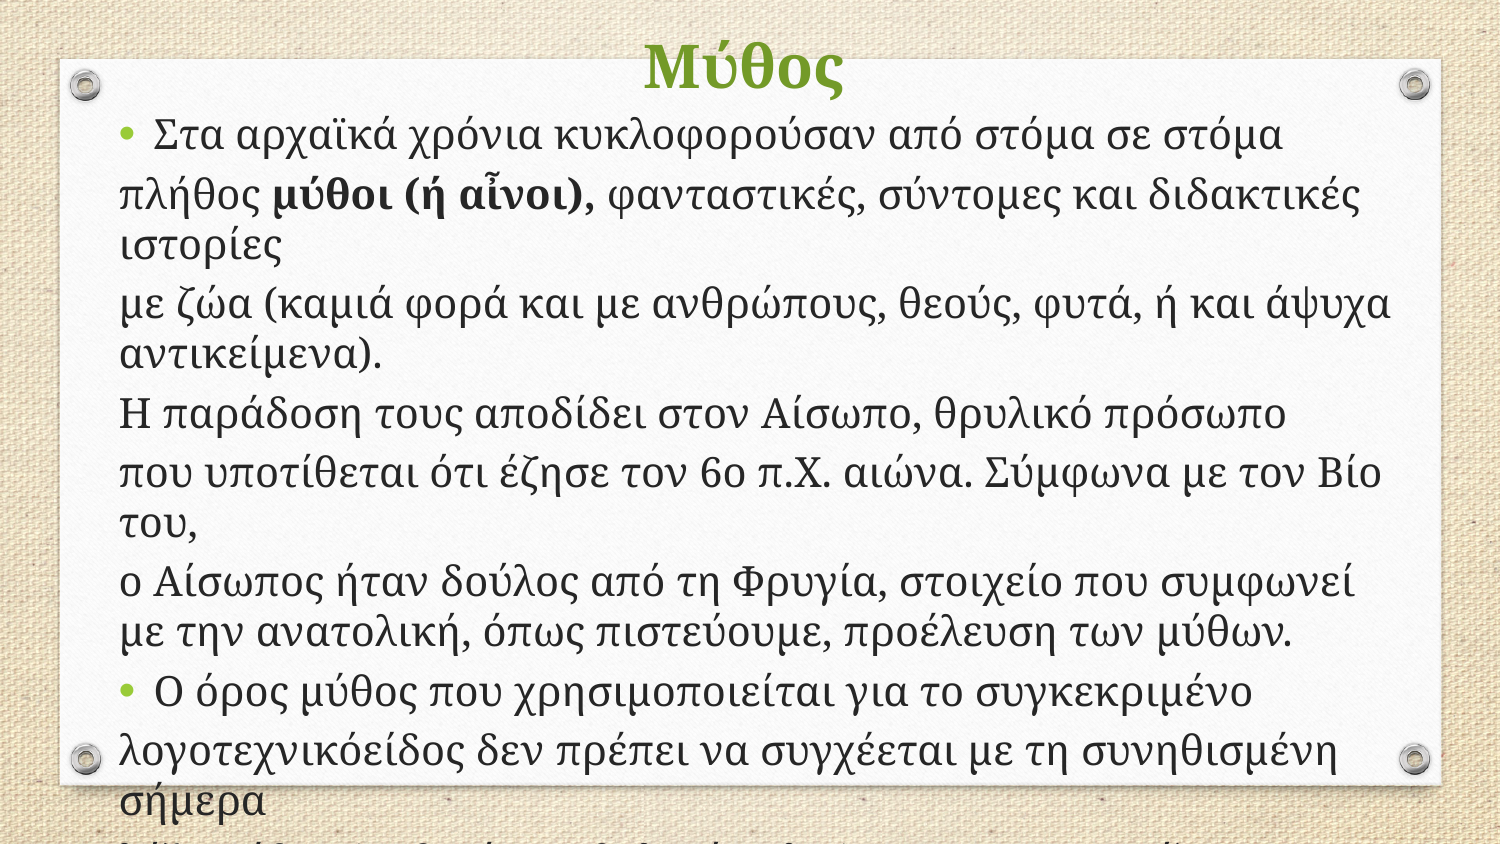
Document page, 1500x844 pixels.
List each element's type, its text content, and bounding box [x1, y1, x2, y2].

list Στα αρχαϊκά χρόνια κυκλοφορούσαν από στόμα σε στόμα πλήθος μύθοι (ή αἶνοι), φανταστικές, σύντομες και διδακτικές ιστορίες με ζώα (καμιά φορά και με ανθρώπους, θεούς, φυτά, ή και άψυχα αντικείμενα). Η παράδοση τους αποδίδει στον Αίσωπο, θρυλικό πρόσωπο που υποτίθεται ότι έζησε τον 6ο π.Χ. αιώνα. Σύμφωνα με τον Βίο του, ο Αίσωπος ήταν δούλος από τη Φρυγία, στοιχείο που συμφωνεί με την ανατολική, όπως πιστεύουμε, προέλευση των μύθων. Ο όρος μύθος που χρησιμοποιείται για το συγκεκριμένο λογοτεχνικόείδος δεν πρέπει να συγχέεται με τη συνηθισμένη σήμερα λέξη μύθος (μυθικός, μυθολογία κλπ.), που χαρακτηρίζει τις διηγήσεις για τους θεούς και τους ήρωες της προϊστορίας. [103, 93, 1426, 795]
title Μύθος [44, 12, 1444, 116]
picture [0, 0, 1500, 844]
